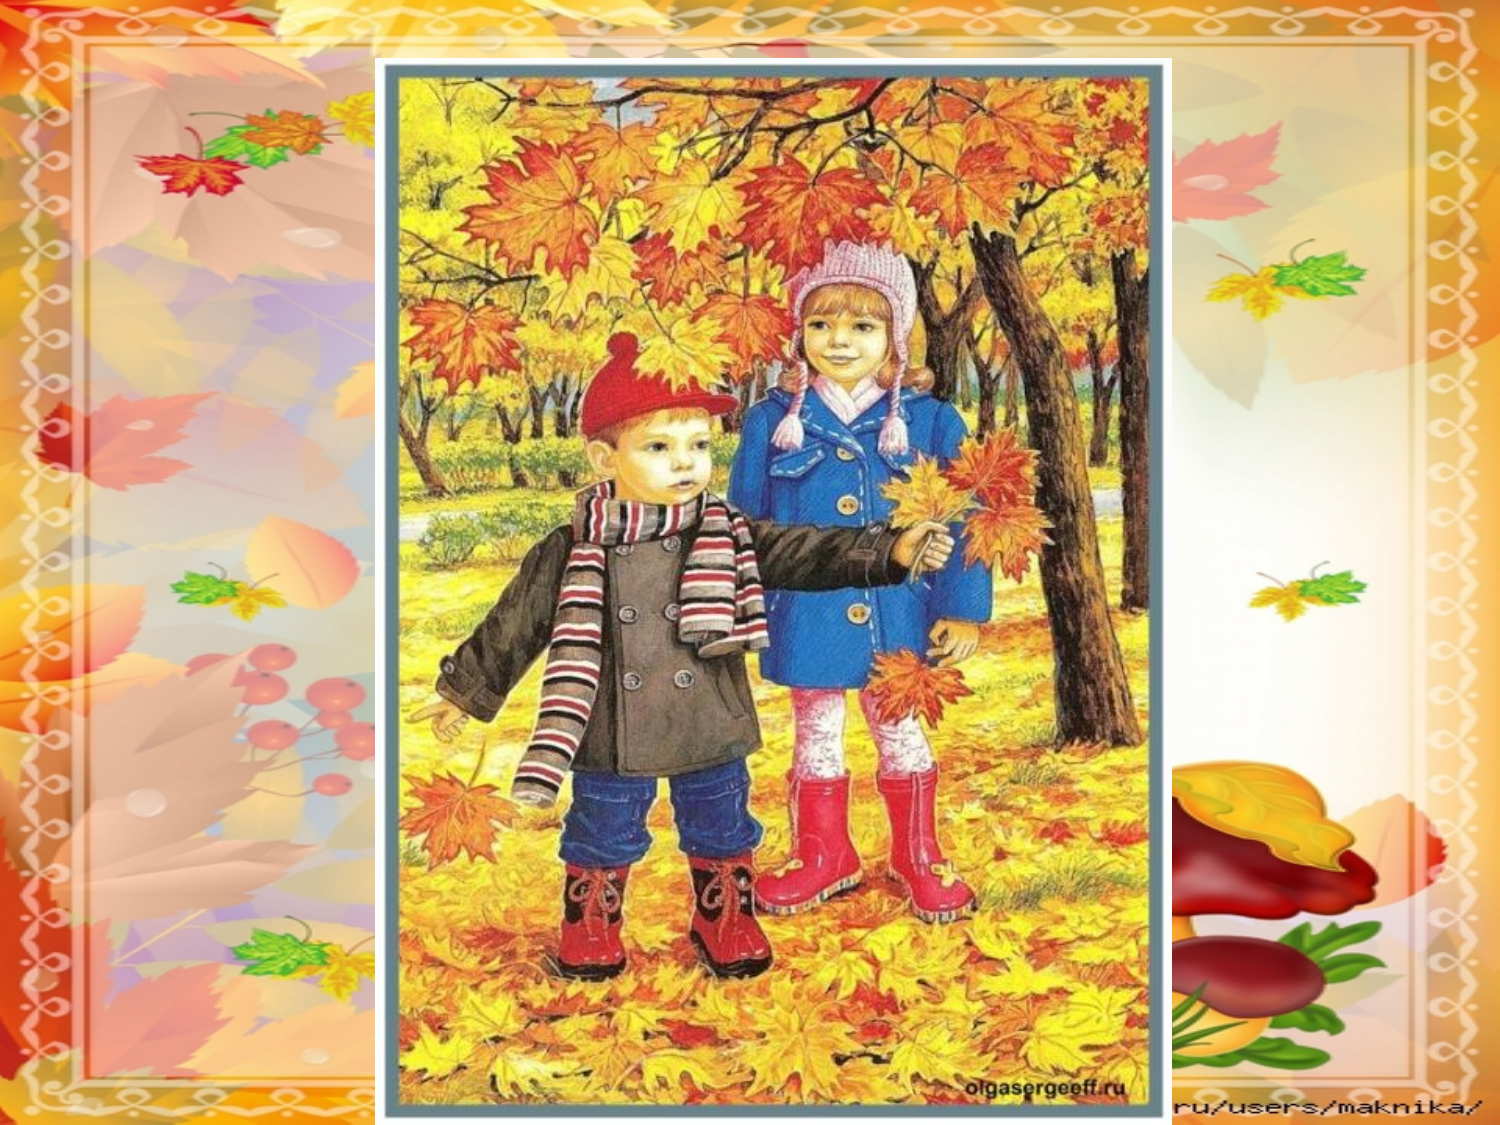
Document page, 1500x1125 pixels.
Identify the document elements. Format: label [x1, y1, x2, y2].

list [374, 58, 1173, 1125]
picture [0, 0, 1500, 1125]
